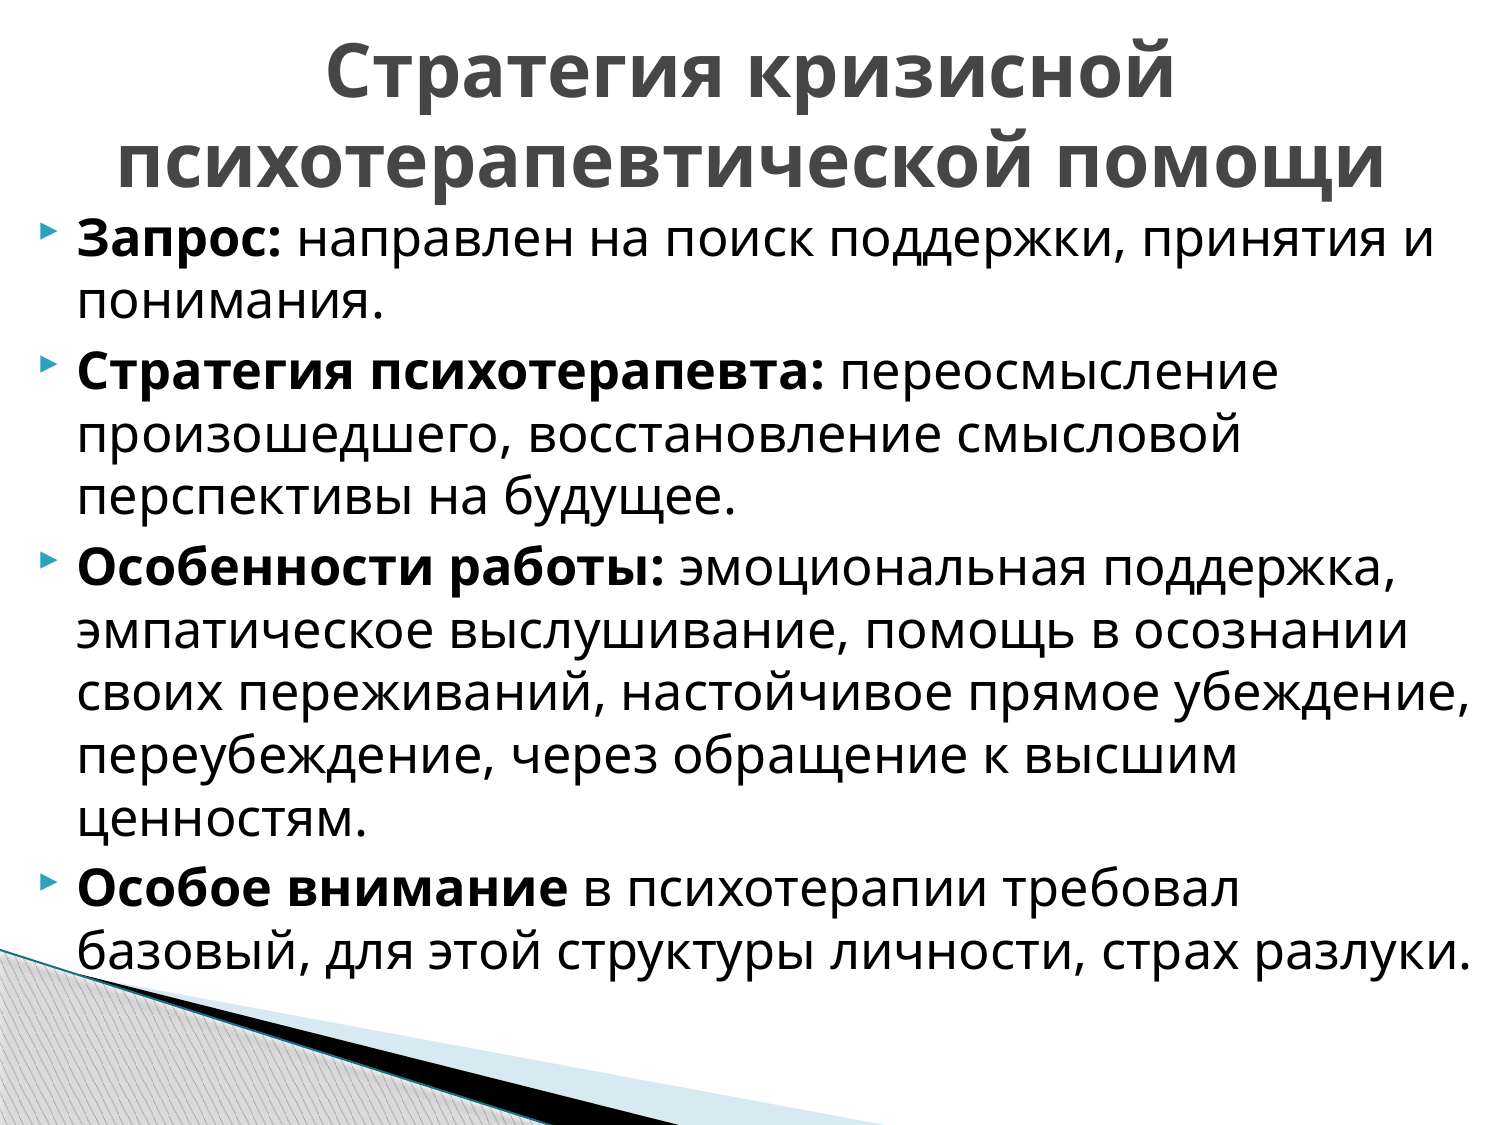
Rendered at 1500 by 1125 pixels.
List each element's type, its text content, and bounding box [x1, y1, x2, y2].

list Запрос: направлен на поиск поддержки, принятия и понимания. Стратегия психотерапевта: переосмысление произошедшего, восстановление смысловой перспективы на будущее. Особенности работы: эмоциональная поддержка, эмпатическое выслушивание, помощь в осознании своих переживаний, настойчивое прямое убеждение, переубеждение, через обращение к высшим ценностям. Особое внимание в психотерапии требовал базовый, для этой структуры личности, страх разлуки. [5, 196, 1500, 1059]
title Стратегия кризисной психотерапевтической помощи [76, 19, 1427, 207]
